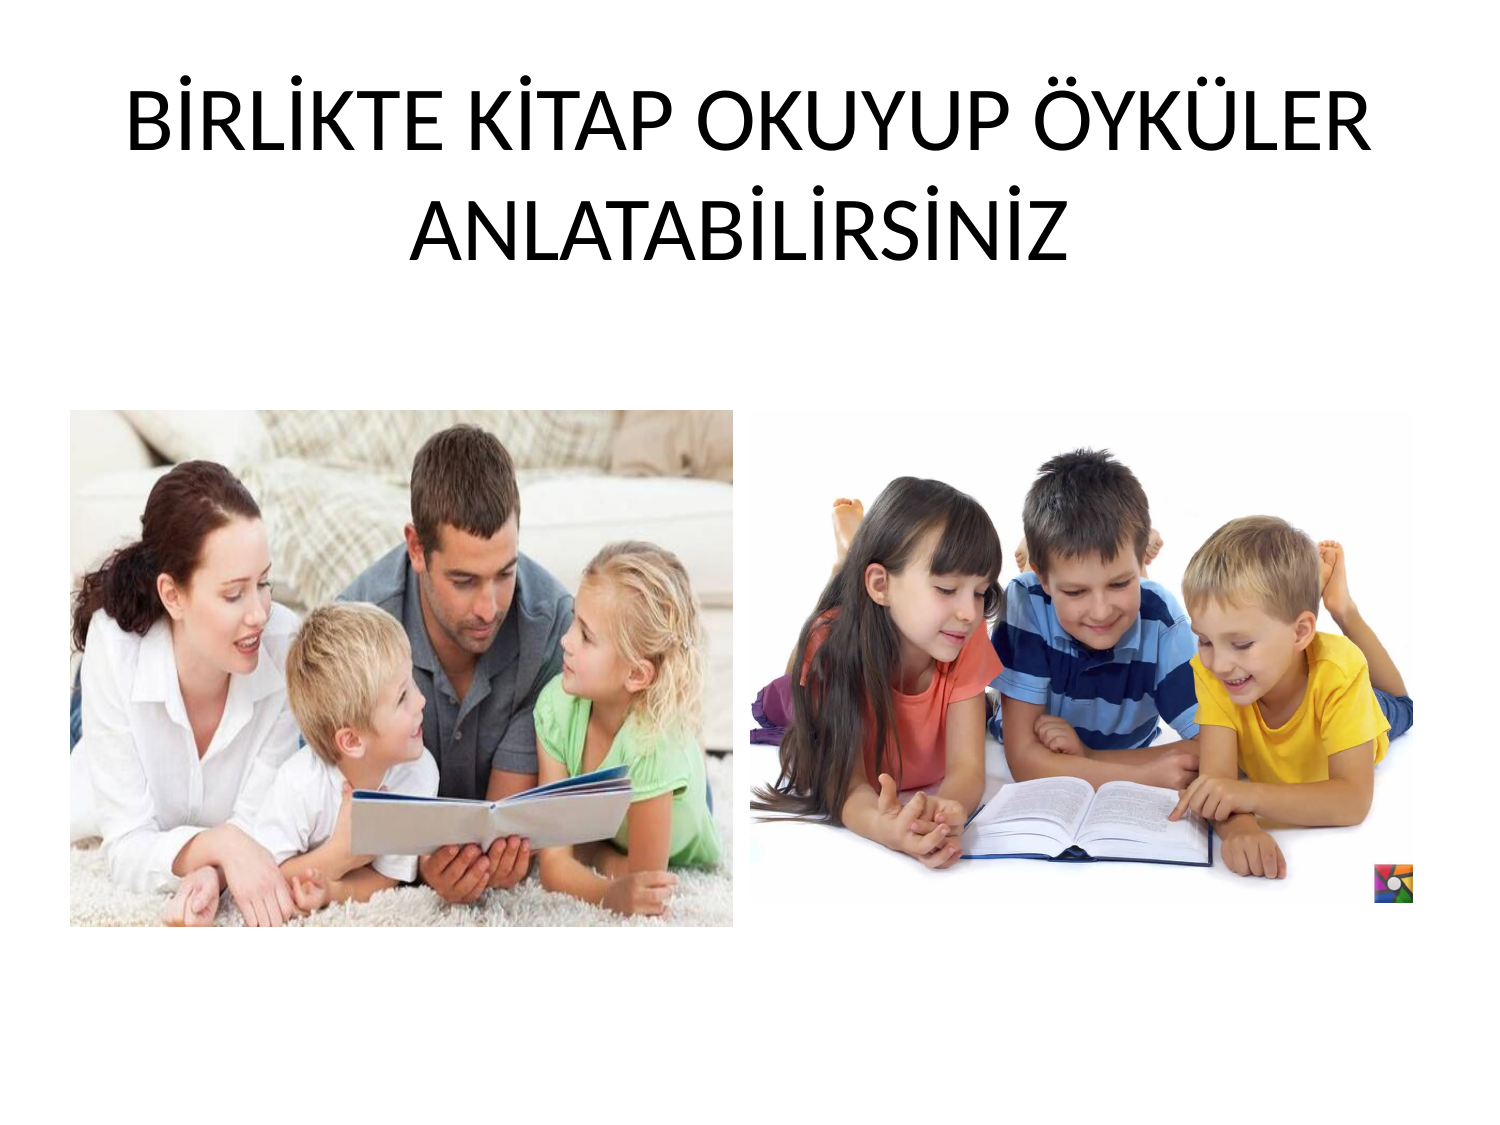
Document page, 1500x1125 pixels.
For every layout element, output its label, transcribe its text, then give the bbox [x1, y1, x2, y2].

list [70, 409, 733, 927]
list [749, 409, 1413, 903]
title BİRLİKTE KİTAP OKUYUP ÖYKÜLER ANLATABİLİRSİNİZ [75, 45, 1425, 293]
